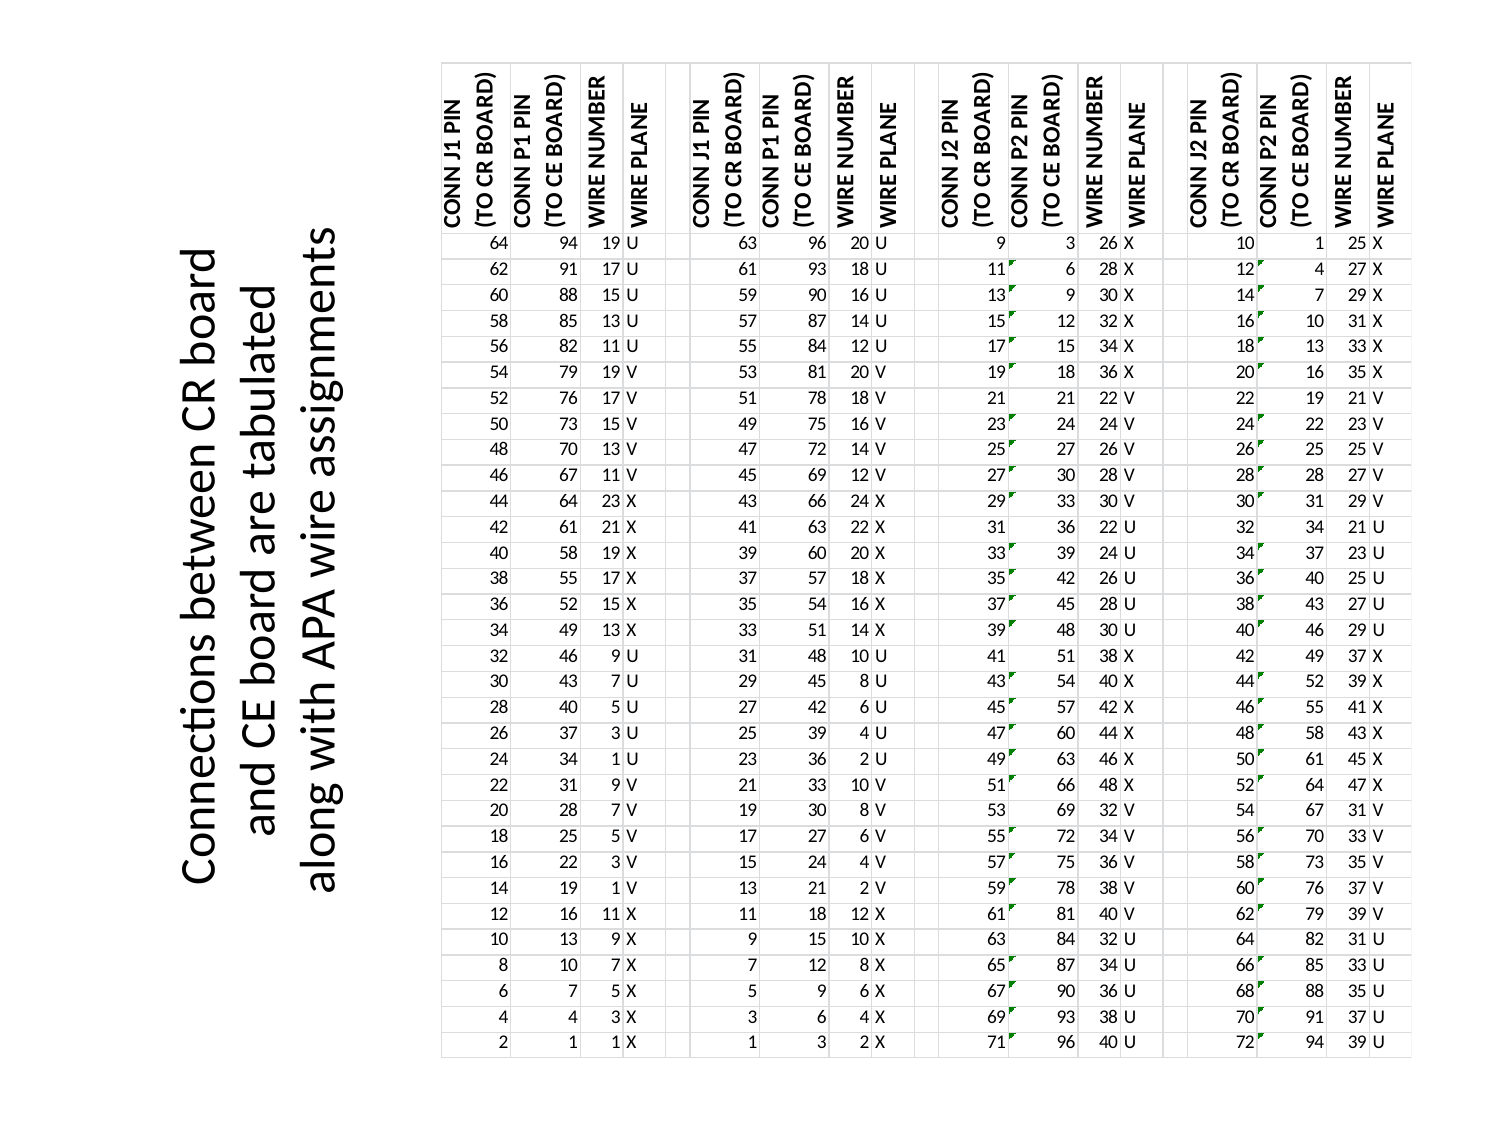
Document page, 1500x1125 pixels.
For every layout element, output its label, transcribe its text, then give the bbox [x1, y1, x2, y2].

text_box Connections between CR board and CE board are tabulated along with APA wire assignments [157, 212, 352, 910]
picture [440, 62, 1413, 1060]
